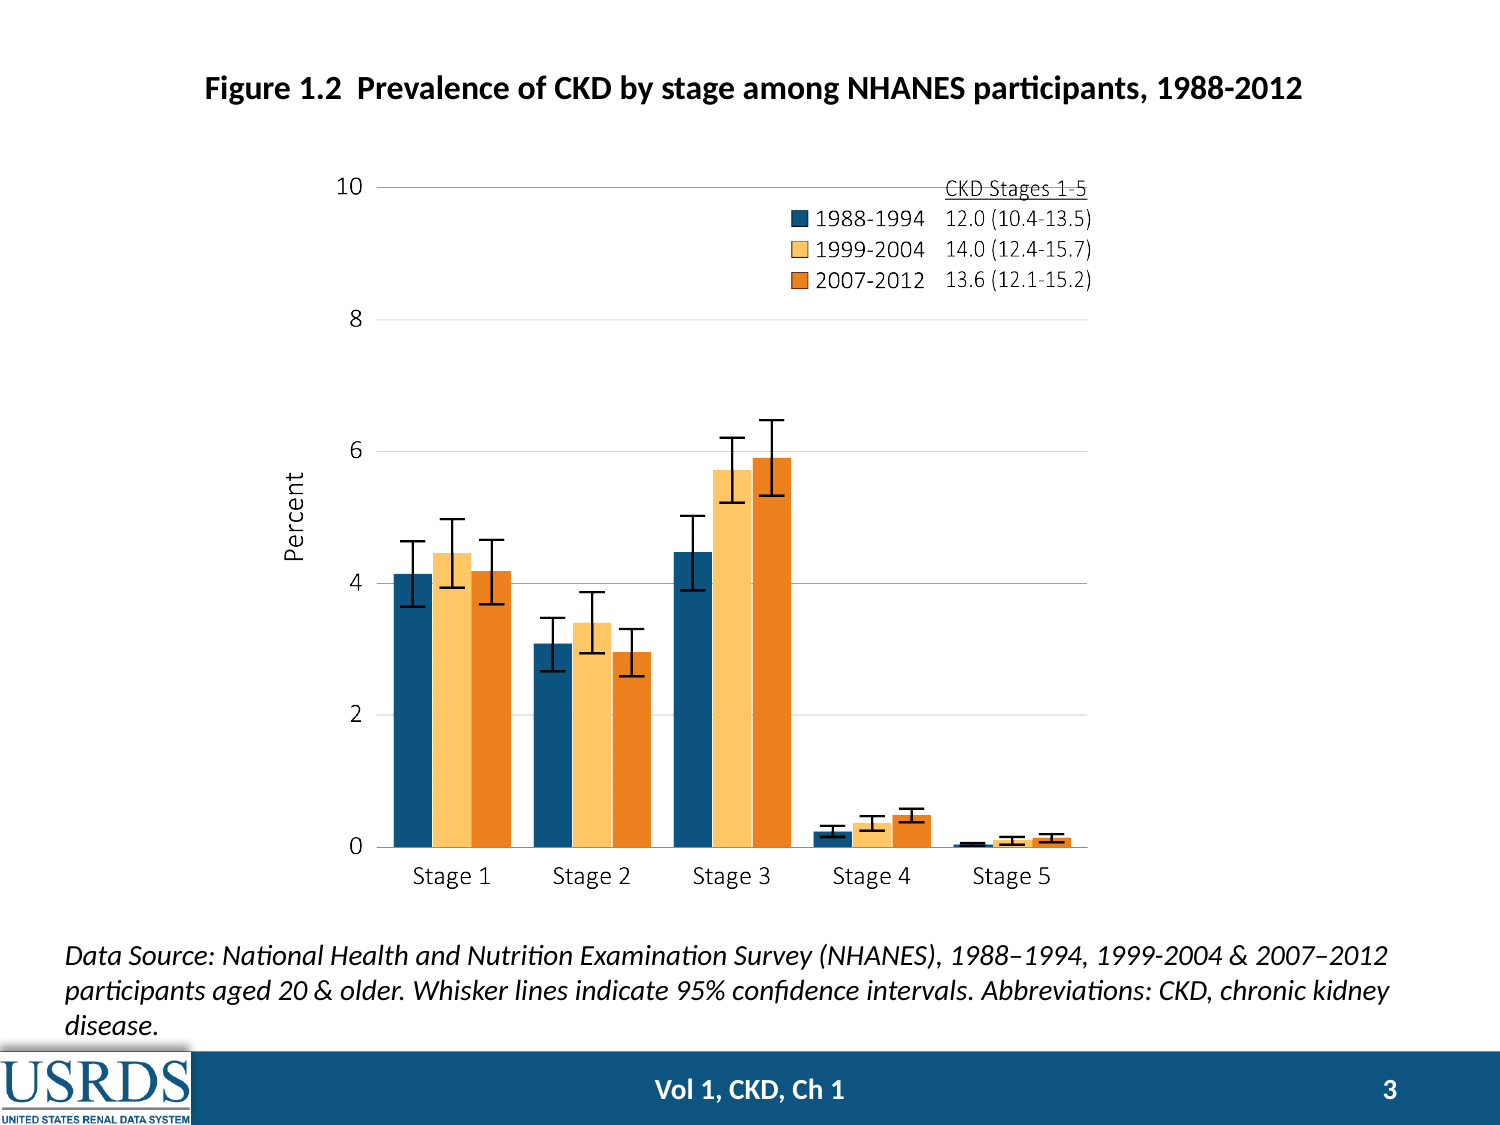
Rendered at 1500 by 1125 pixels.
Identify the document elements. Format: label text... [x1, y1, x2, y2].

text_box Data Source: National Health and Nutrition Examination Survey (NHANES), 1988–1994, 1999-2004 & 2007–2012 participants aged 20 & older. Whisker lines indicate 95% confidence intervals. Abbreviations: CKD, chronic kidney disease. [50, 928, 1450, 1049]
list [266, 162, 1233, 906]
text_box Figure 1.2 Prevalence of CKD by stage among NHANES participants, 1988-2012 [0, 51, 1500, 137]
picture [0, 1051, 192, 1125]
slide_number 3 [1262, 1062, 1413, 1108]
footer Vol 1, CKD, Ch 1 [587, 1062, 913, 1113]
